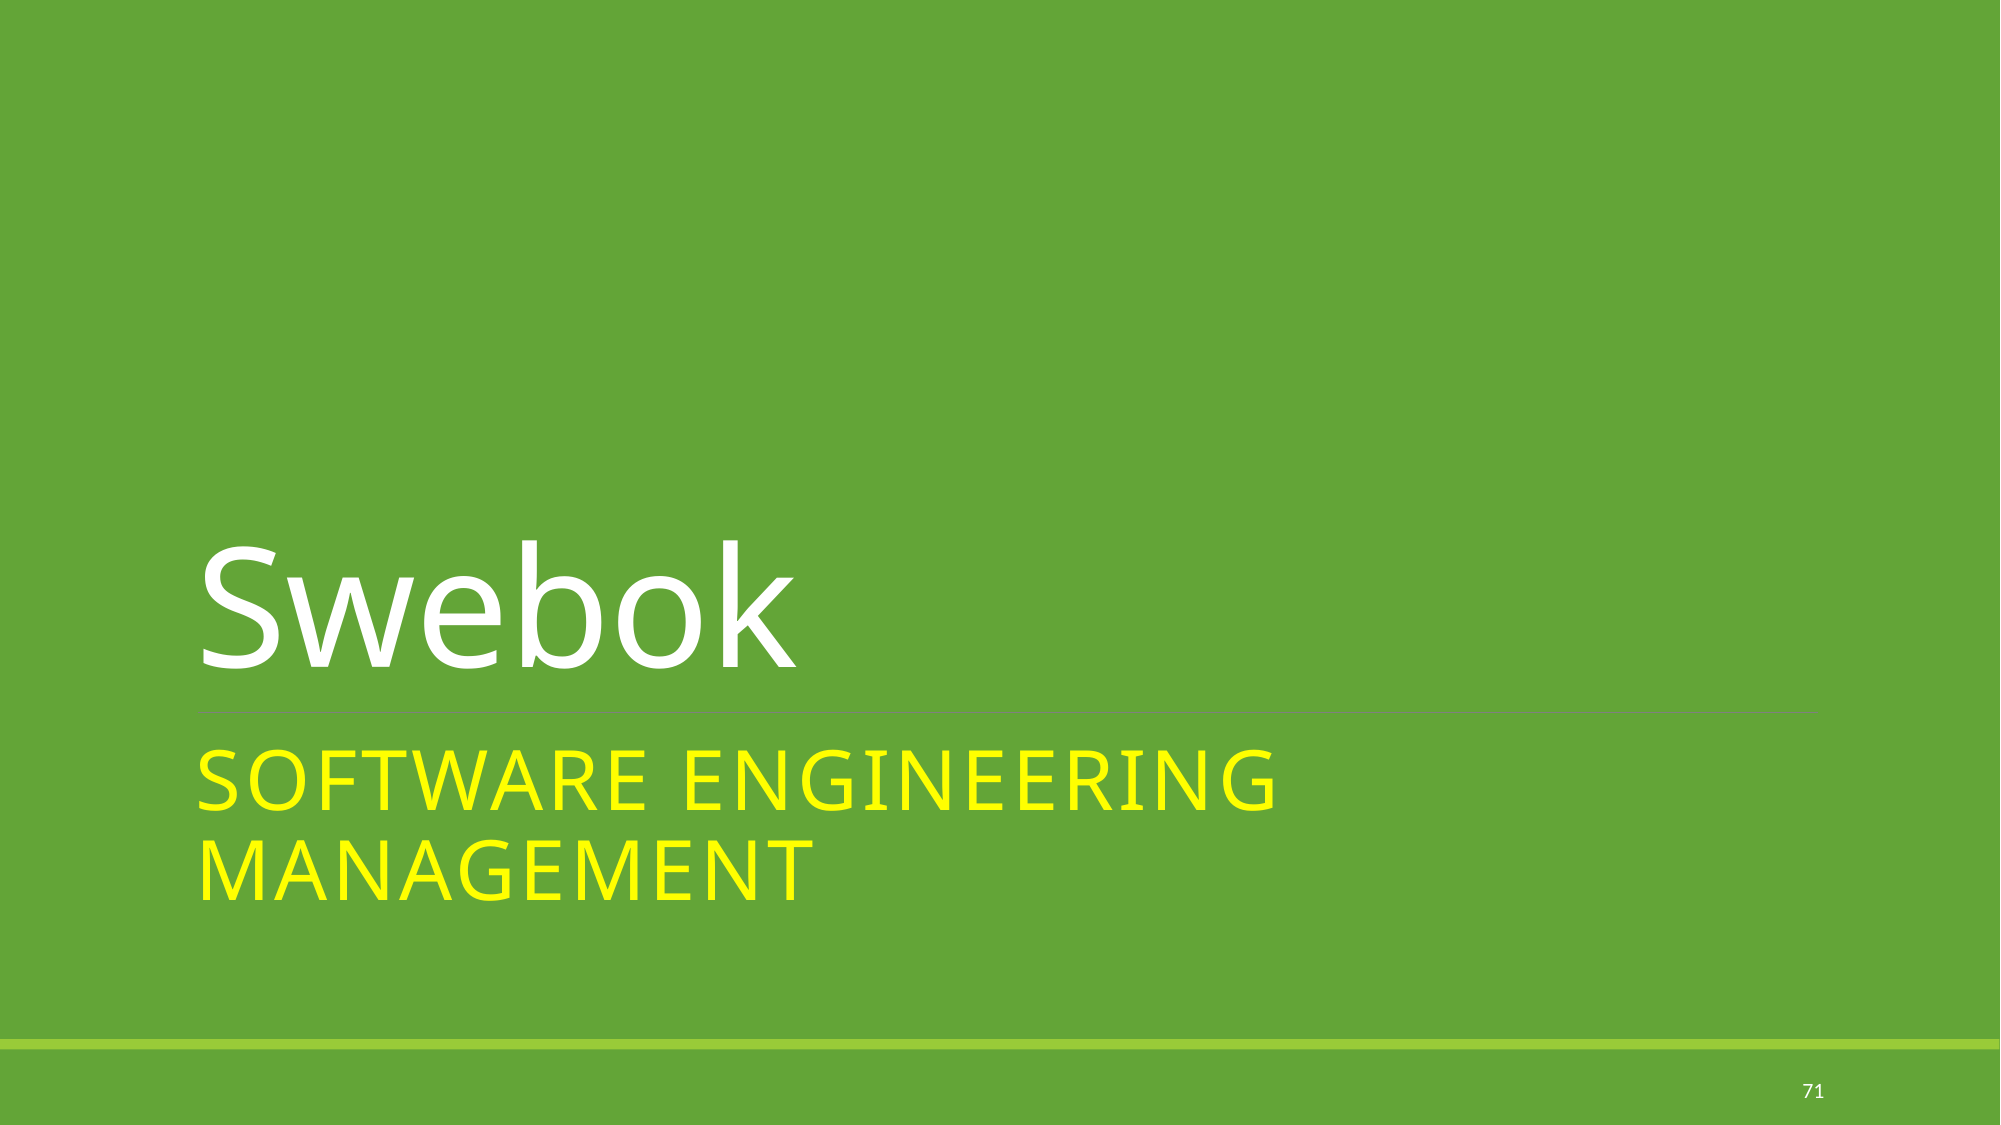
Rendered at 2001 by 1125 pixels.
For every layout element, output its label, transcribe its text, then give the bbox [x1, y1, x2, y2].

slide_number 71 [1624, 1059, 1840, 1120]
title Swebok [180, 124, 1830, 710]
subtitle Software engineering management [180, 730, 1831, 919]
